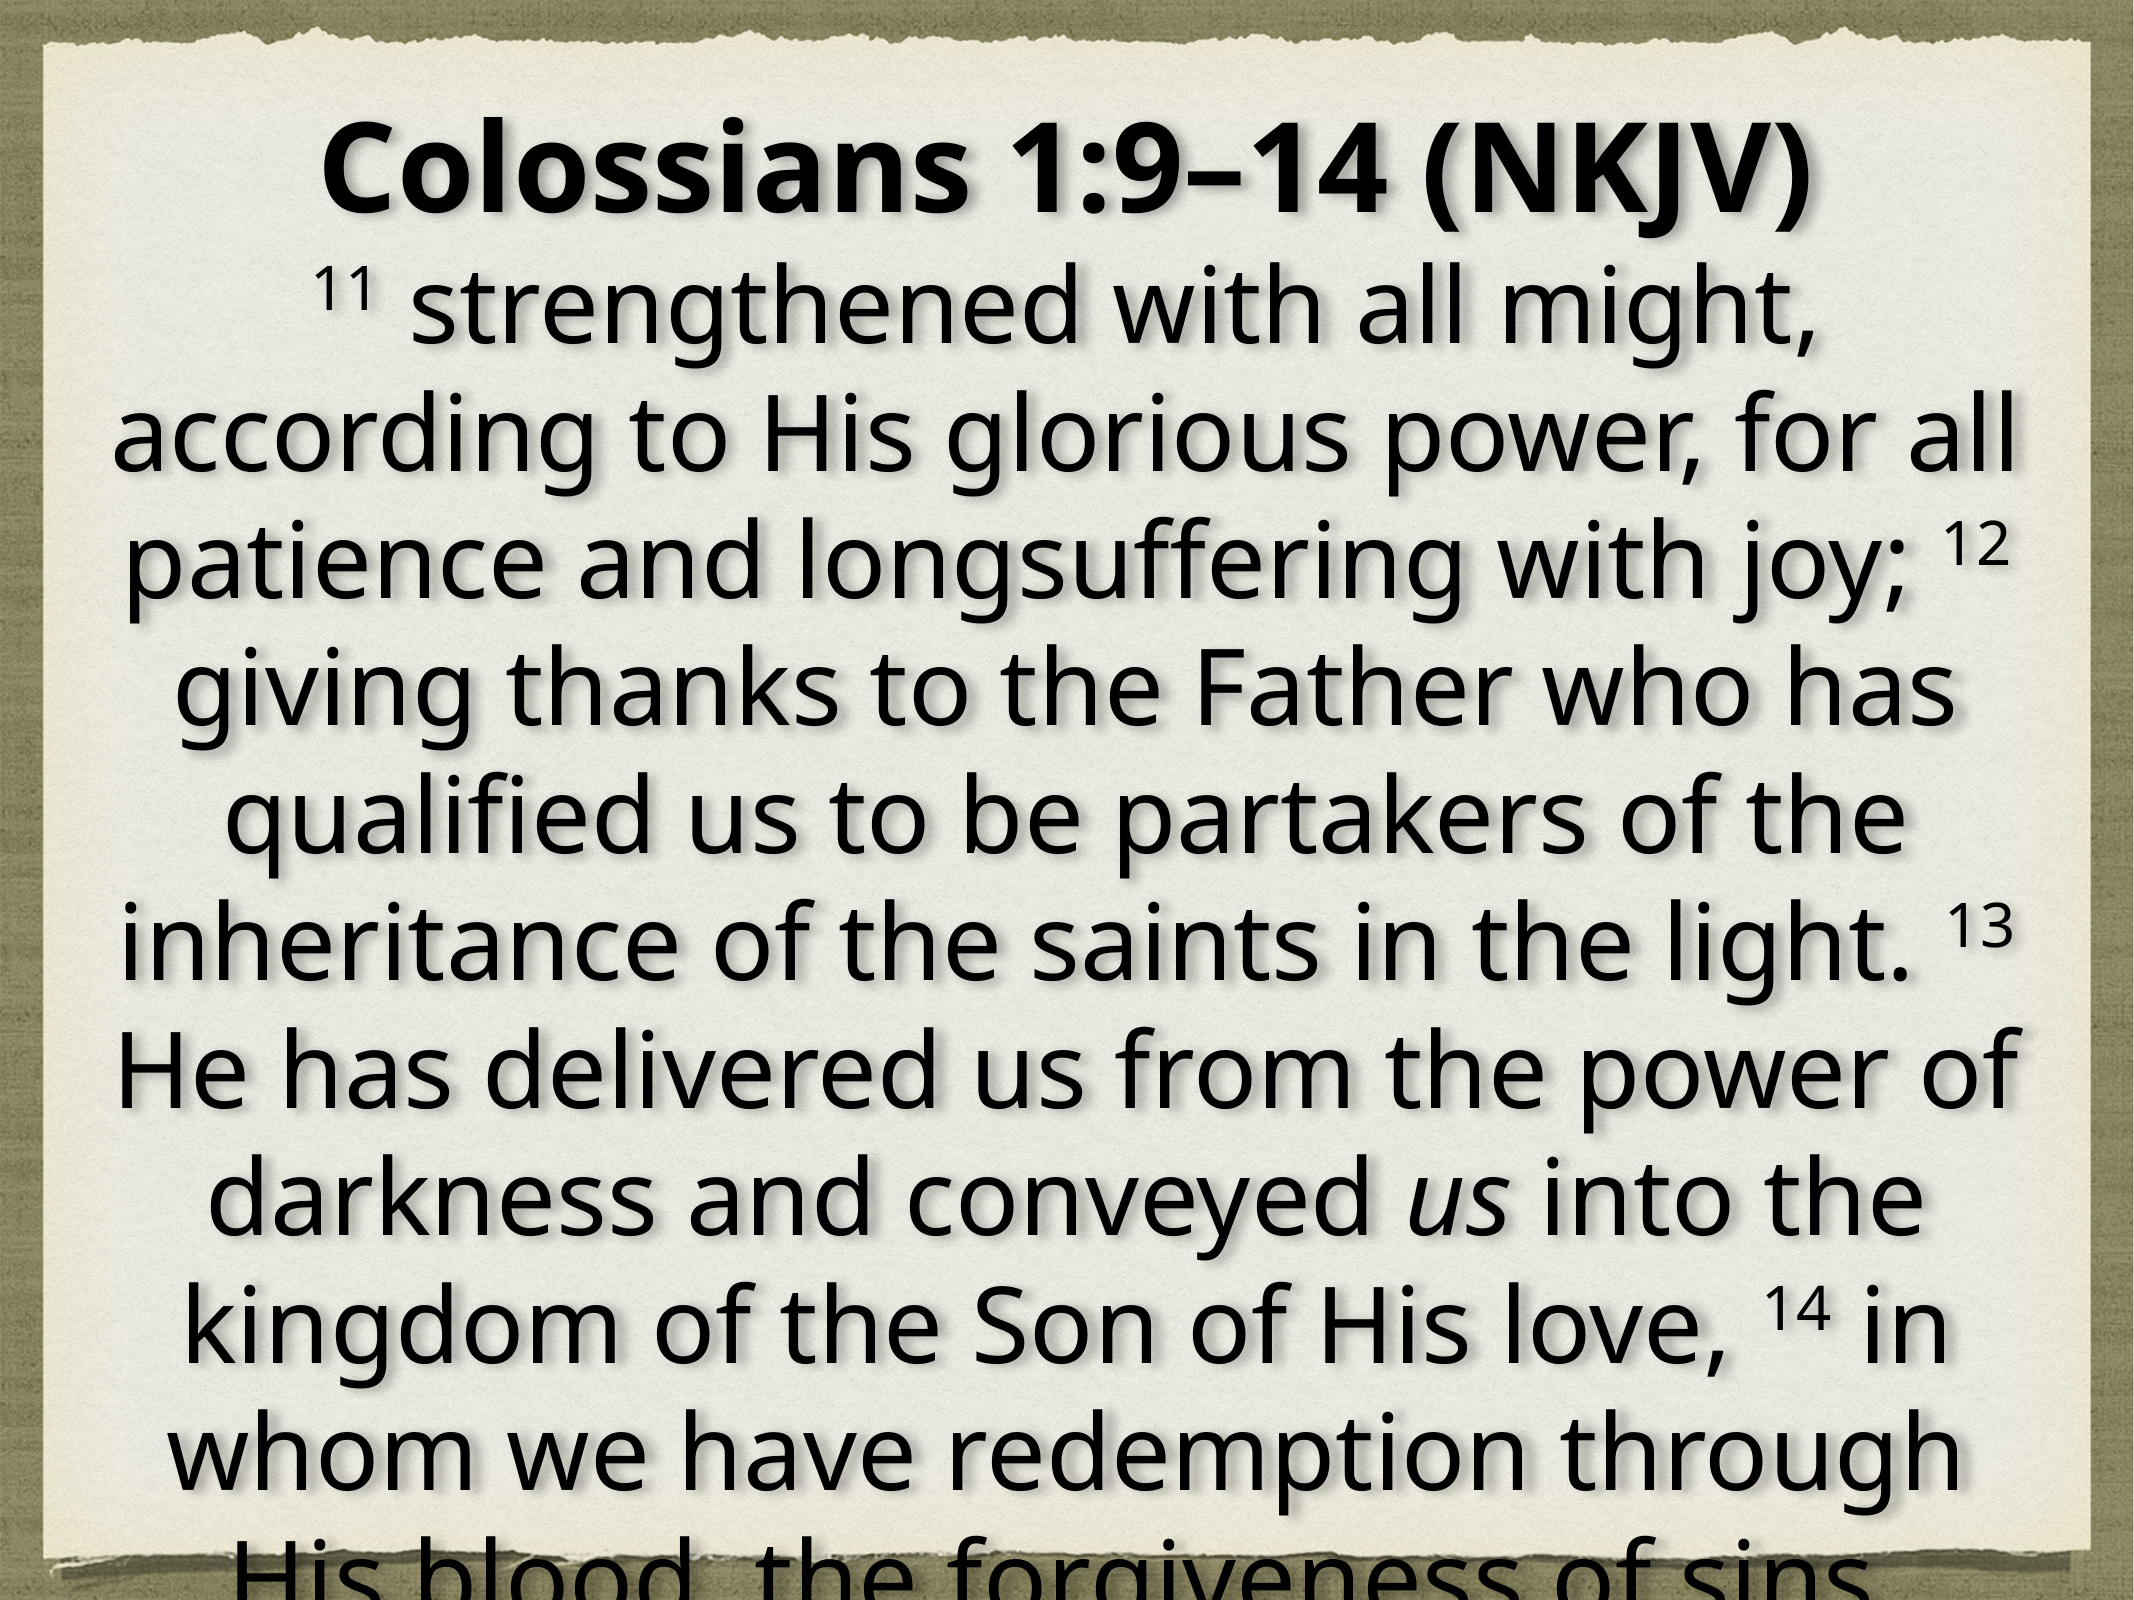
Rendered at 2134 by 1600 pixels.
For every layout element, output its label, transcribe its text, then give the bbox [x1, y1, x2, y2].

picture [0, 0, 2134, 1600]
text_box Colossians 1:9–14 (NKJV) 11 strengthened with all might, according to His glorious power, for all patience and longsuffering with joy; 12 giving thanks to the Father who has qualified us to be partakers of the inheritance of the saints in the light. 13 He has delivered us from the power of darkness and conveyed us into the kingdom of the Son of His love, 14 in whom we have redemption through His blood, the forgiveness of sins. [68, 79, 2065, 1600]
